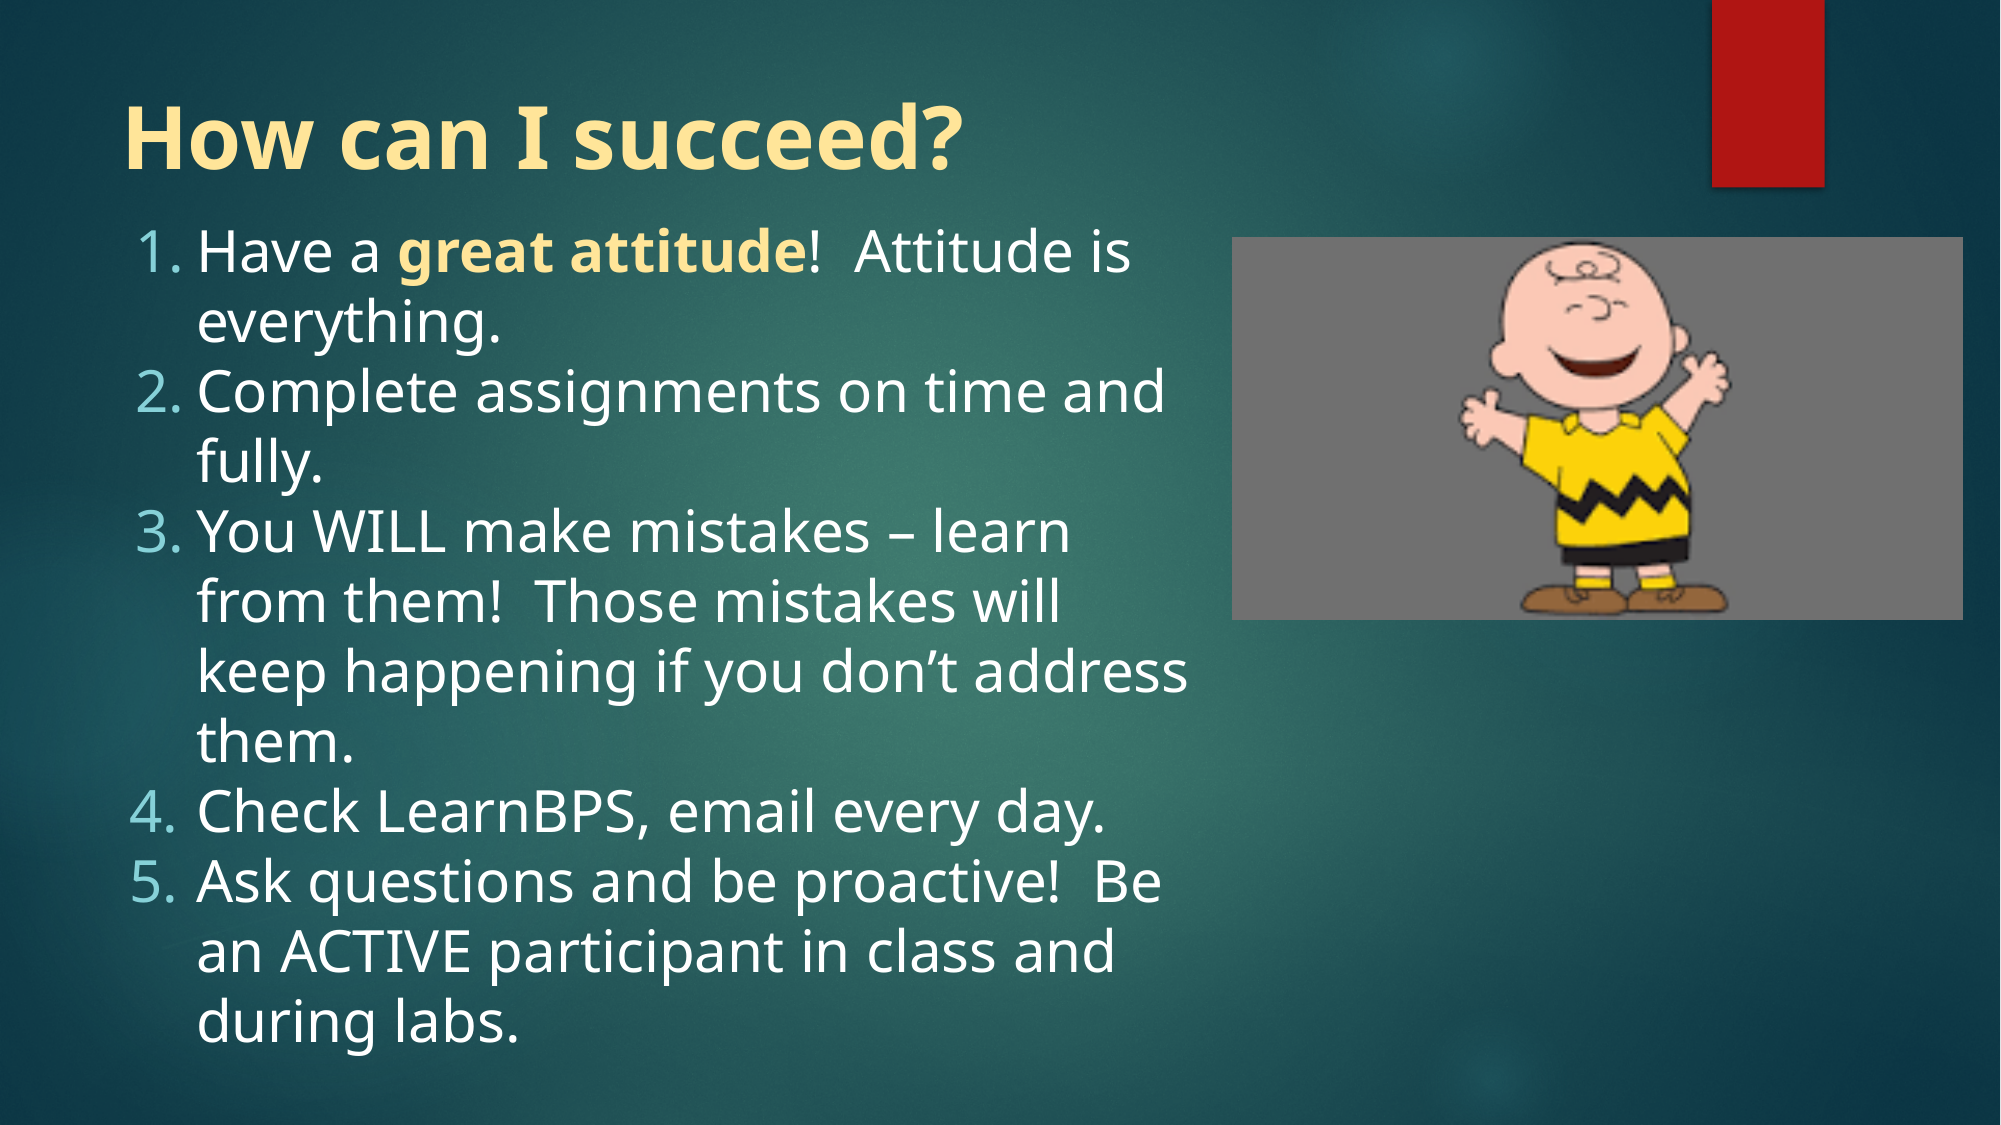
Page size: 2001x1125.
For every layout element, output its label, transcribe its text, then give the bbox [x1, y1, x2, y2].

list Have a great attitude! Attitude is everything. Complete assignments on time and fully. You WILL make mistakes – learn from them! Those mistakes will keep happening if you don’t address them. Check LearnBPS, email every day. Ask questions and be proactive! Be an ACTIVE participant in class and during labs. [106, 207, 1206, 896]
title How can I succeed? [106, 74, 1187, 207]
picture [0, 0, 2001, 1125]
